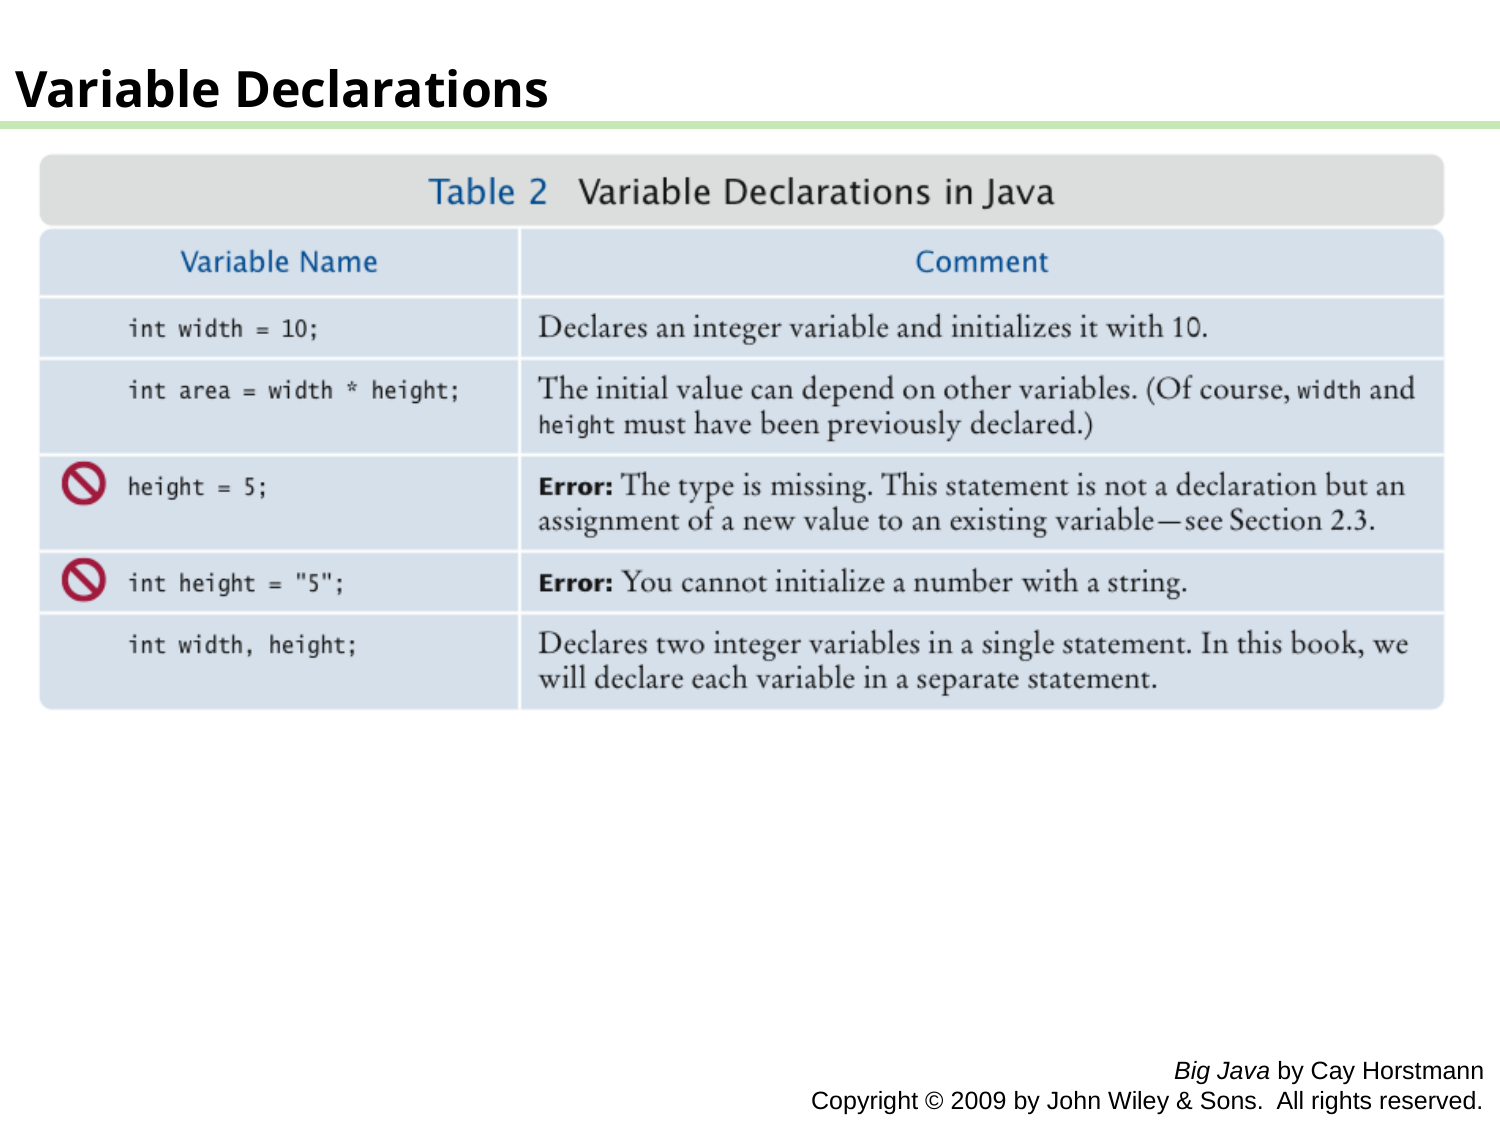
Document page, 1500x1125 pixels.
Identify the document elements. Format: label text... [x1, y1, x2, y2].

picture [37, 149, 1451, 716]
text_box Big Java by Cay Horstmann Copyright © 2009 by John Wiley & Sons. All rights reserved. [787, 1046, 1500, 1125]
text_box Variable Declarations [0, 49, 1150, 125]
